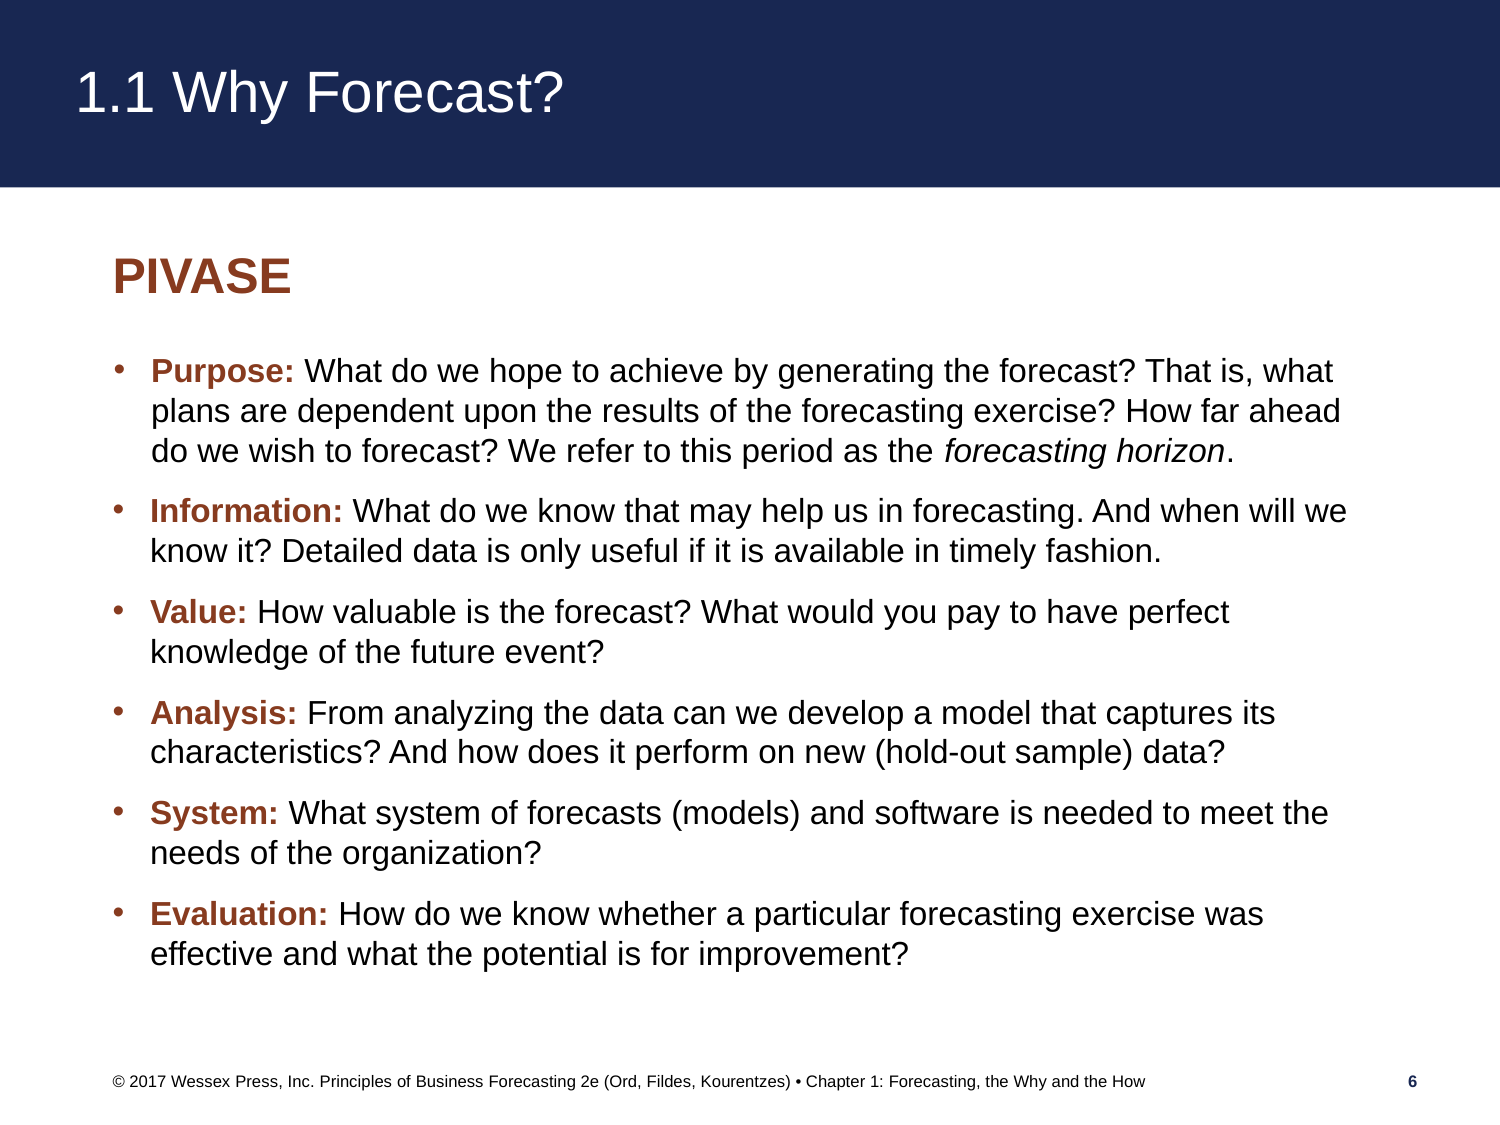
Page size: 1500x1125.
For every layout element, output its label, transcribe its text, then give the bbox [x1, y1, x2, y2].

slide_number 6 [1350, 1065, 1418, 1096]
slide_number © 2017 Wessex Press, Inc. Principles of Business Forecasting 2e (Ord, Fildes, Kourentzes) • Chapter 1: Forecasting, the Why and the How [112, 1065, 1333, 1096]
title 1.1 Why Forecast? [0, 0, 1500, 188]
list PIVASE Purpose: What do we hope to achieve by generating the forecast? That is, what plans are dependent upon the results of the forecasting exercise? How far ahead do we wish to forecast? We refer to this period as the forecasting horizon. Information: What do we know that may help us in forecasting. And when will we know it? Detailed data is only useful if it is available in timely fashion. Value: How valuable is the forecast? What would you pay to have perfect knowledge of the future event? Analysis: From analyzing the data can we develop a model that captures its characteristics? And how does it perform on new (hold-out sample) data? System: What system of forecasts (models) and software is needed to meet the needs of the organization? Evaluation: How do we know whether a particular forecasting exercise was effective and what the potential is for improvement? [112, 243, 1350, 1014]
